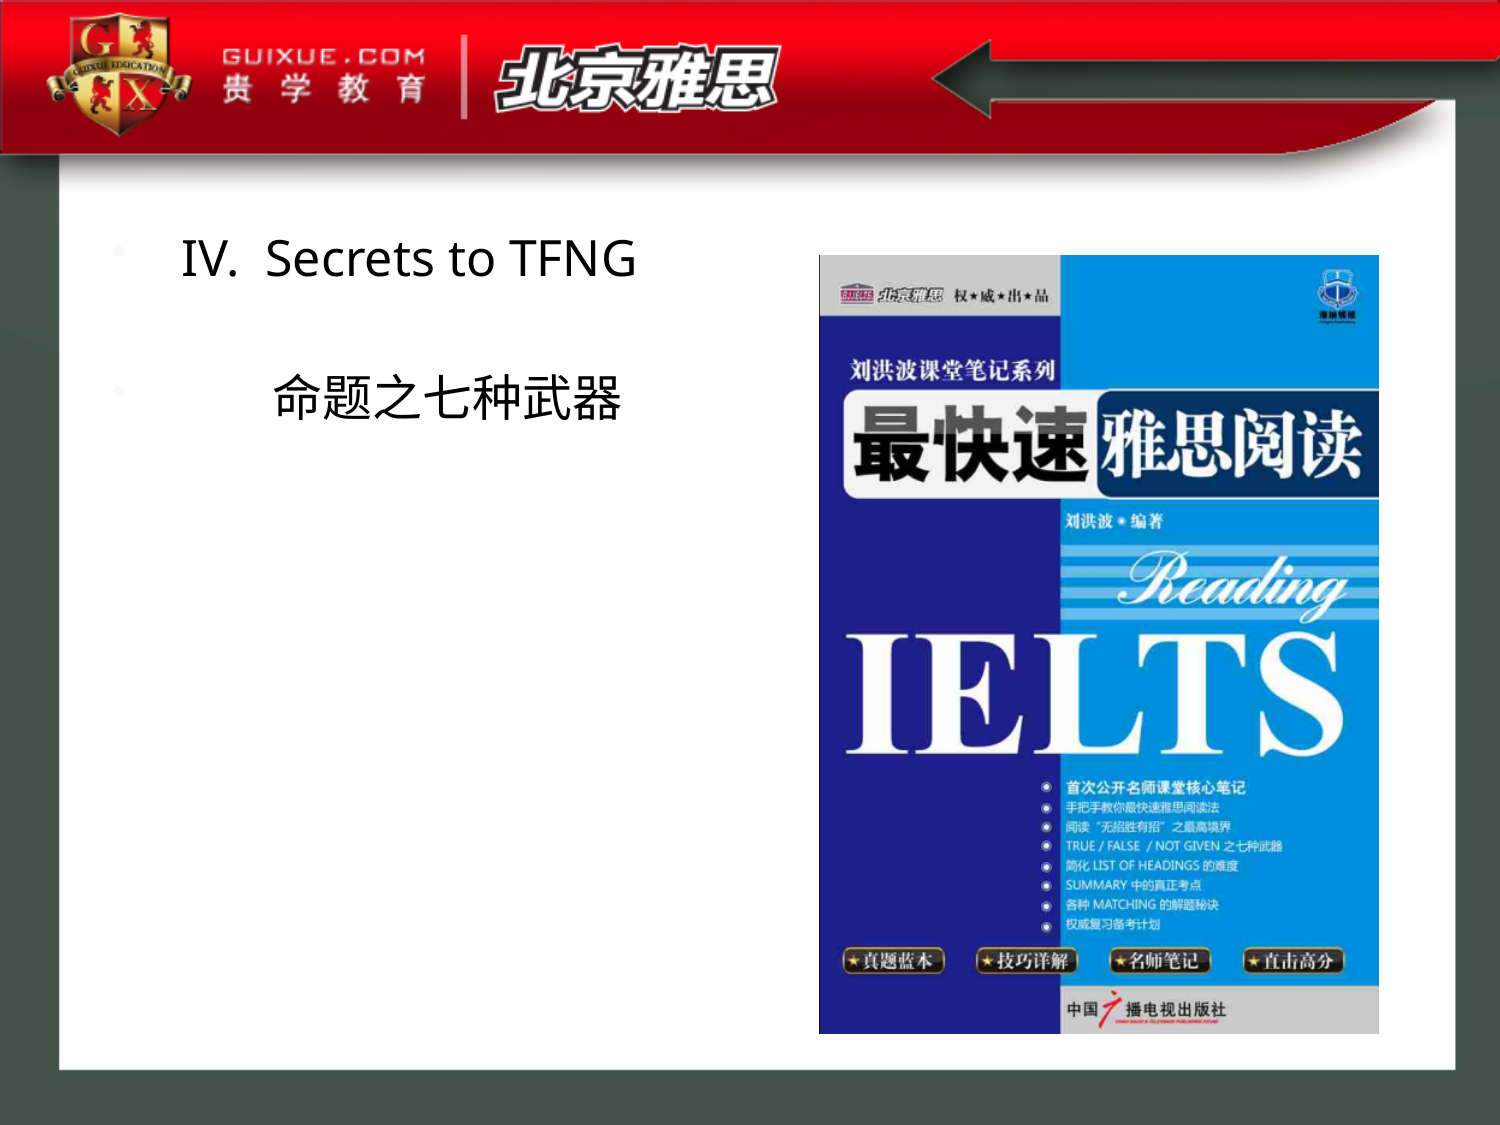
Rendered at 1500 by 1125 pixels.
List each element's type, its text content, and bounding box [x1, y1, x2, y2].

text_box IV. Secrets to TFNG 命题之七种武器 [76, 148, 1424, 953]
picture [0, 0, 1500, 1125]
